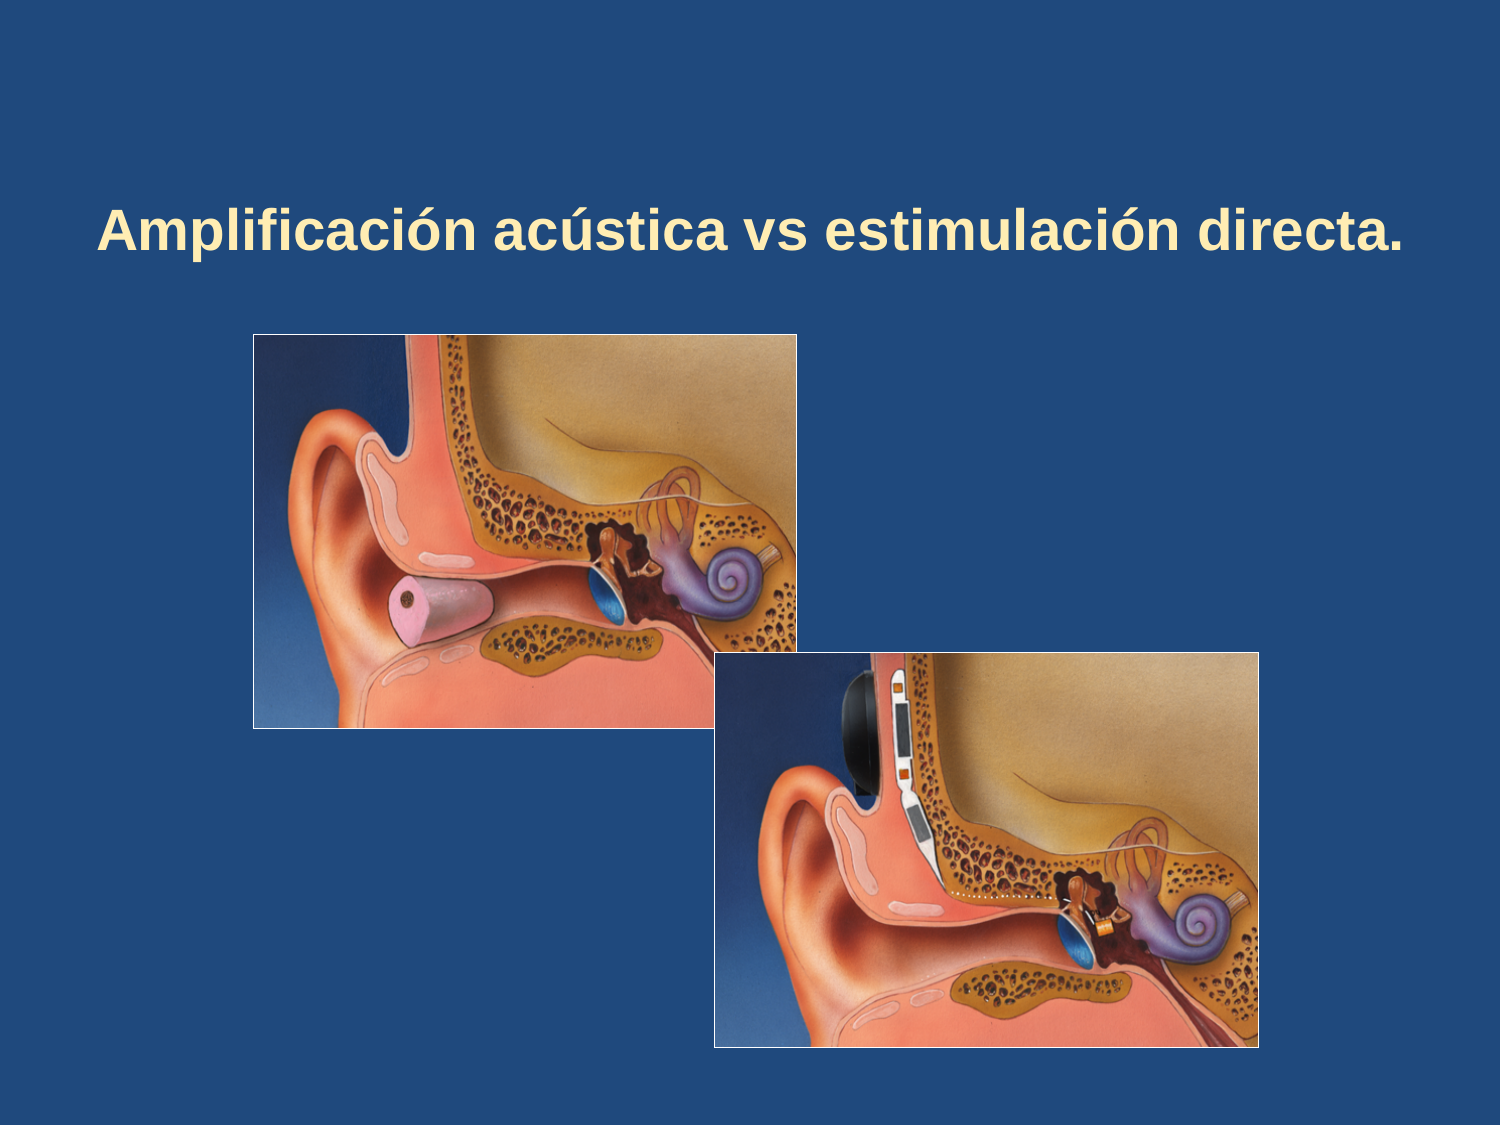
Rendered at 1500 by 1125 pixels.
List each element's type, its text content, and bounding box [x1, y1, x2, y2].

picture [253, 333, 1259, 1048]
text_box Amplificación acústica vs estimulación directa. [0, 137, 1500, 325]
